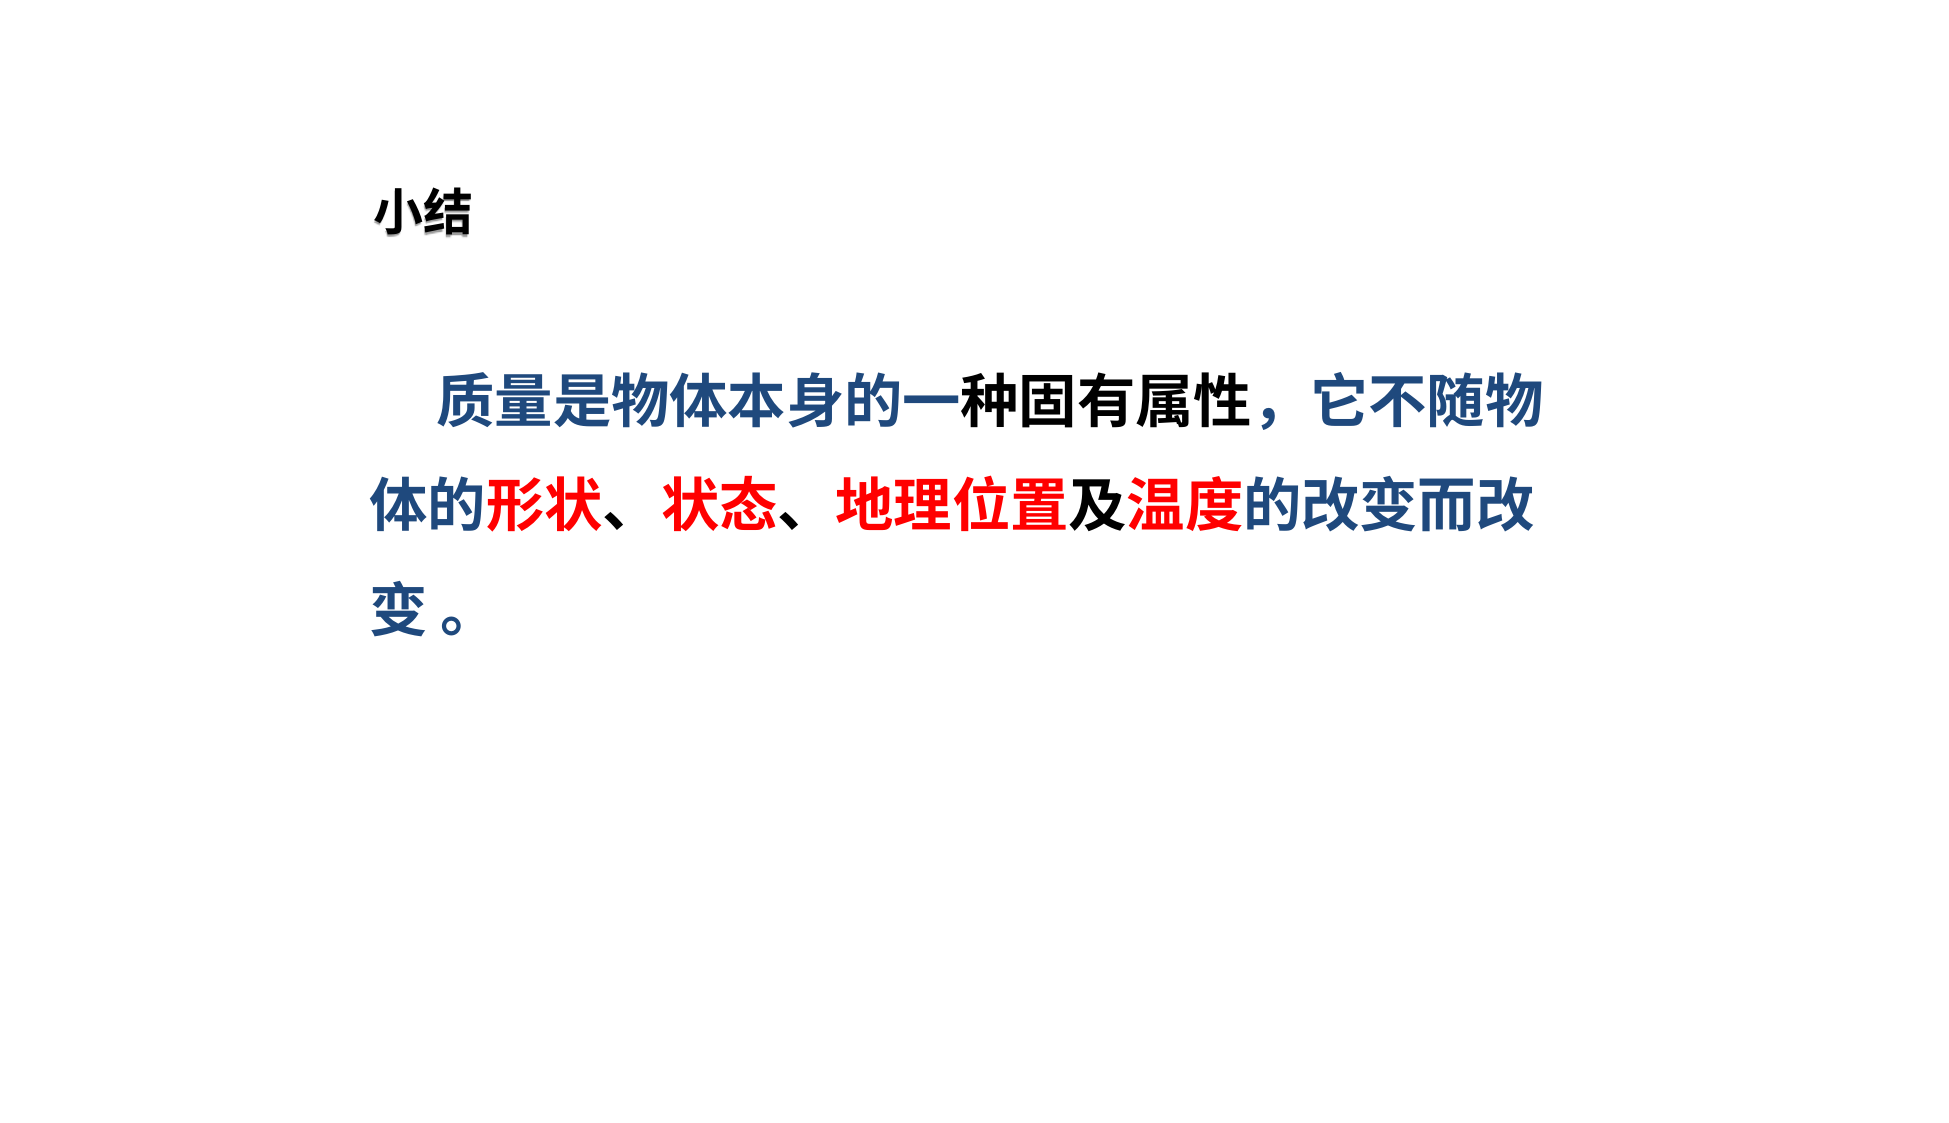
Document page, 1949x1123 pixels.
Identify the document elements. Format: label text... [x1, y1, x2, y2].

text_box 质量是物体本身的一种固有属性，它不随物体的形状、状态、地理位置及温度的改变而改变 。 [354, 321, 1568, 651]
text_box 小结 [354, 169, 499, 252]
